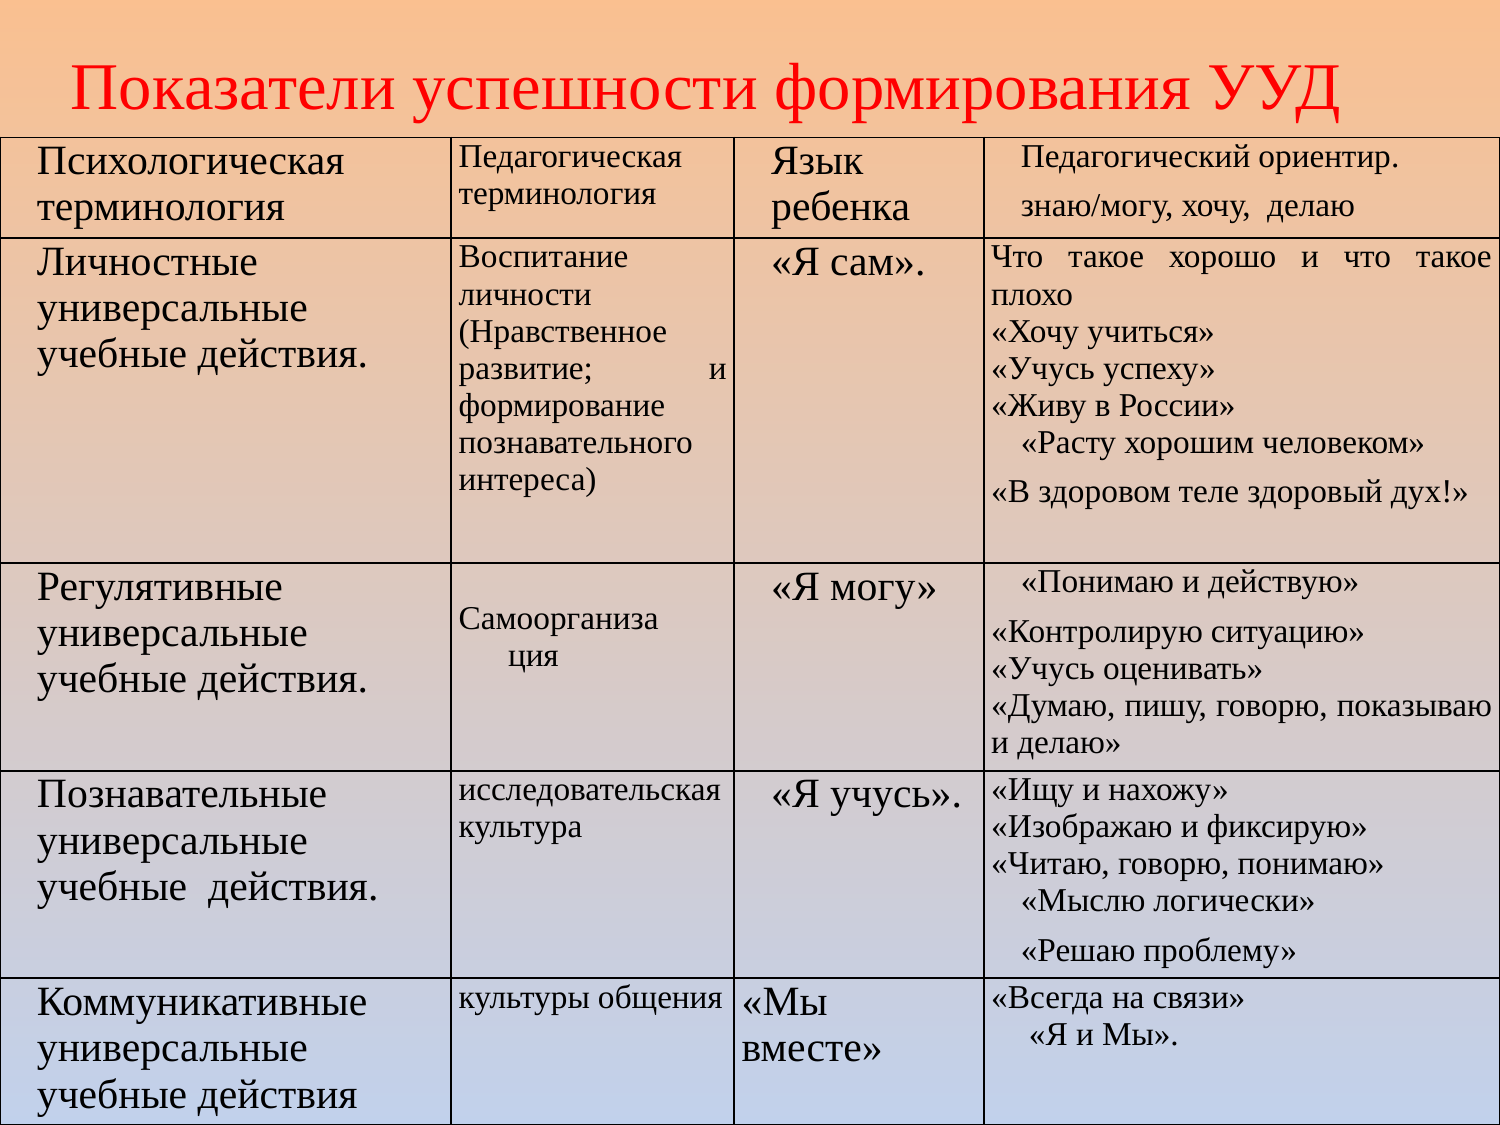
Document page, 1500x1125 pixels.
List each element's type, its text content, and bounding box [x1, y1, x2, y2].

table_cell Коммуникативные универсальные учебные действия [1, 979, 450, 1124]
table_cell культуры общения [452, 979, 733, 1124]
table_header Педагогический ориентир. знаю/могу, хочу, делаю [985, 138, 1499, 237]
table_cell «Ищу и нахожу» «Изображаю и фиксирую» «Читаю, говорю, понимаю» «Мыслю логически» «Решаю проблему» [985, 772, 1499, 977]
table_cell Регулятивные универсальные учебные действия. [1, 564, 450, 770]
table_cell «Мы вместе» [735, 979, 983, 1124]
table_cell исследовательская культура [452, 772, 733, 977]
table_cell «Я учусь». [735, 772, 983, 977]
text_box Показатели успешности формирования УУД [0, 0, 1430, 131]
table_cell «Я могу» [735, 564, 983, 770]
table_header Психологическая терминология [1, 138, 450, 237]
table_cell «Понимаю и действую» «Контролирую ситуацию» «Учусь оценивать» «Думаю, пишу, говорю, показываю и делаю» [985, 564, 1499, 770]
table_header Педагогическая терминология [452, 138, 733, 237]
table_header Язык ребенка [735, 138, 983, 237]
table_cell Личностные универсальные учебные действия. [1, 239, 450, 562]
table_cell Что такое хорошо и что такое плохо «Хочу учиться» «Учусь успеху» «Живу в России» «Расту хорошим человеком» «В здоровом теле здоровый дух!» [985, 239, 1499, 562]
table_cell «Я сам». [735, 239, 983, 562]
table_cell Самоорганиза ция [452, 564, 733, 770]
table_cell Воспитание личности (Нравственное развитие; и формирование познавательного интереса) [452, 239, 733, 562]
table_cell «Всегда на связи» «Я и Мы». [985, 979, 1499, 1124]
table_cell Познавательные универсальные учебные действия. [1, 772, 450, 977]
